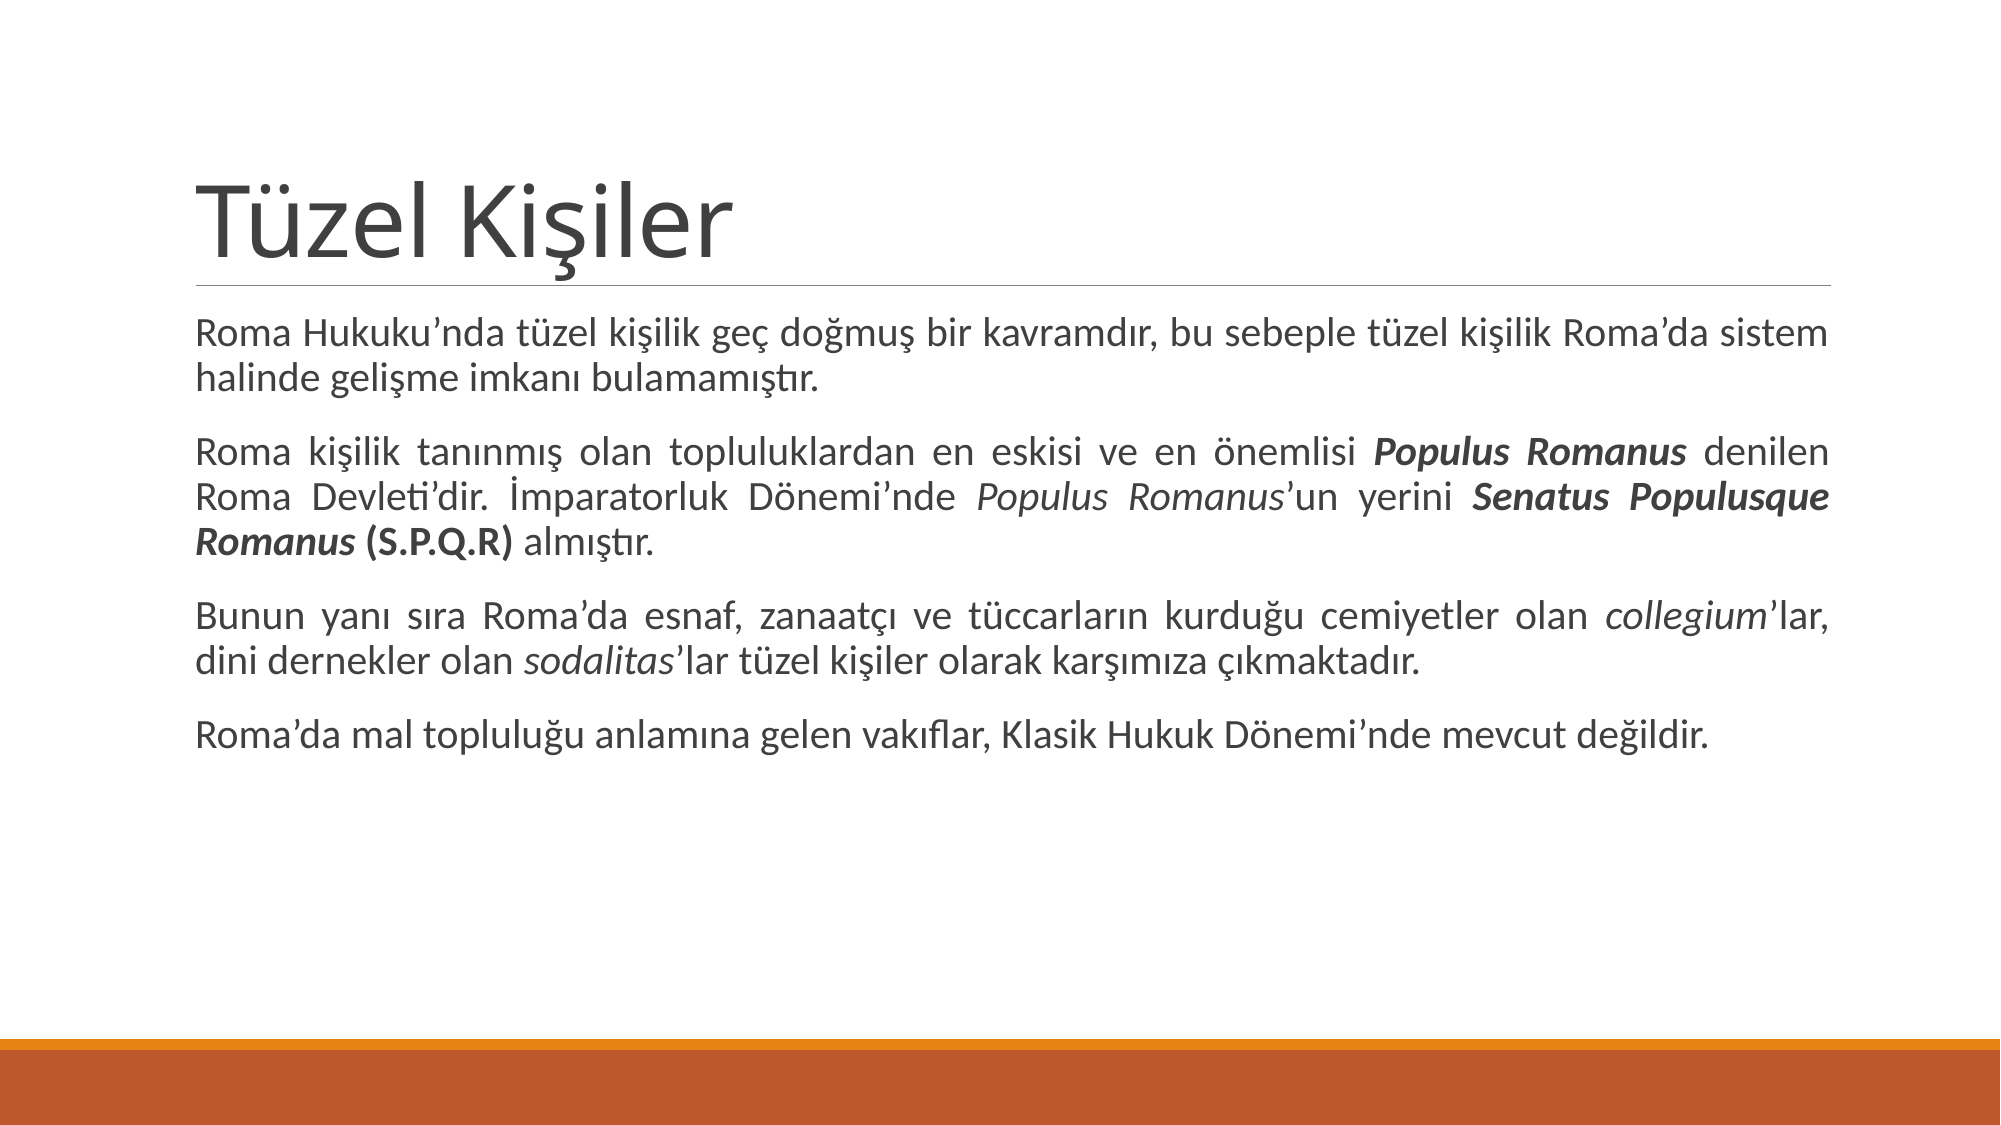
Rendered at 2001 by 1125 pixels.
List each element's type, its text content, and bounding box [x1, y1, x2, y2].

title Tüzel Kişiler [180, 47, 1830, 285]
list Roma Hukuku’nda tüzel kişilik geç doğmuş bir kavramdır, bu sebeple tüzel kişilik Roma’da sistem halinde gelişme imkanı bulamamıştır. Roma kişilik tanınmış olan topluluklardan en eskisi ve en önemlisi Populus Romanus denilen Roma Devleti’dir. İmparatorluk Dönemi’nde Populus Romanus’un yerini Senatus Populusque Romanus (S.P.Q.R) almıştır. Bunun yanı sıra Roma’da esnaf, zanaatçı ve tüccarların kurduğu cemiyetler olan collegium’lar, dini dernekler olan sodalitas’lar tüzel kişiler olarak karşımıza çıkmaktadır. Roma’da mal topluluğu anlamına gelen vakıflar, Klasik Hukuk Dönemi’nde mevcut değildir. [180, 302, 1830, 963]
